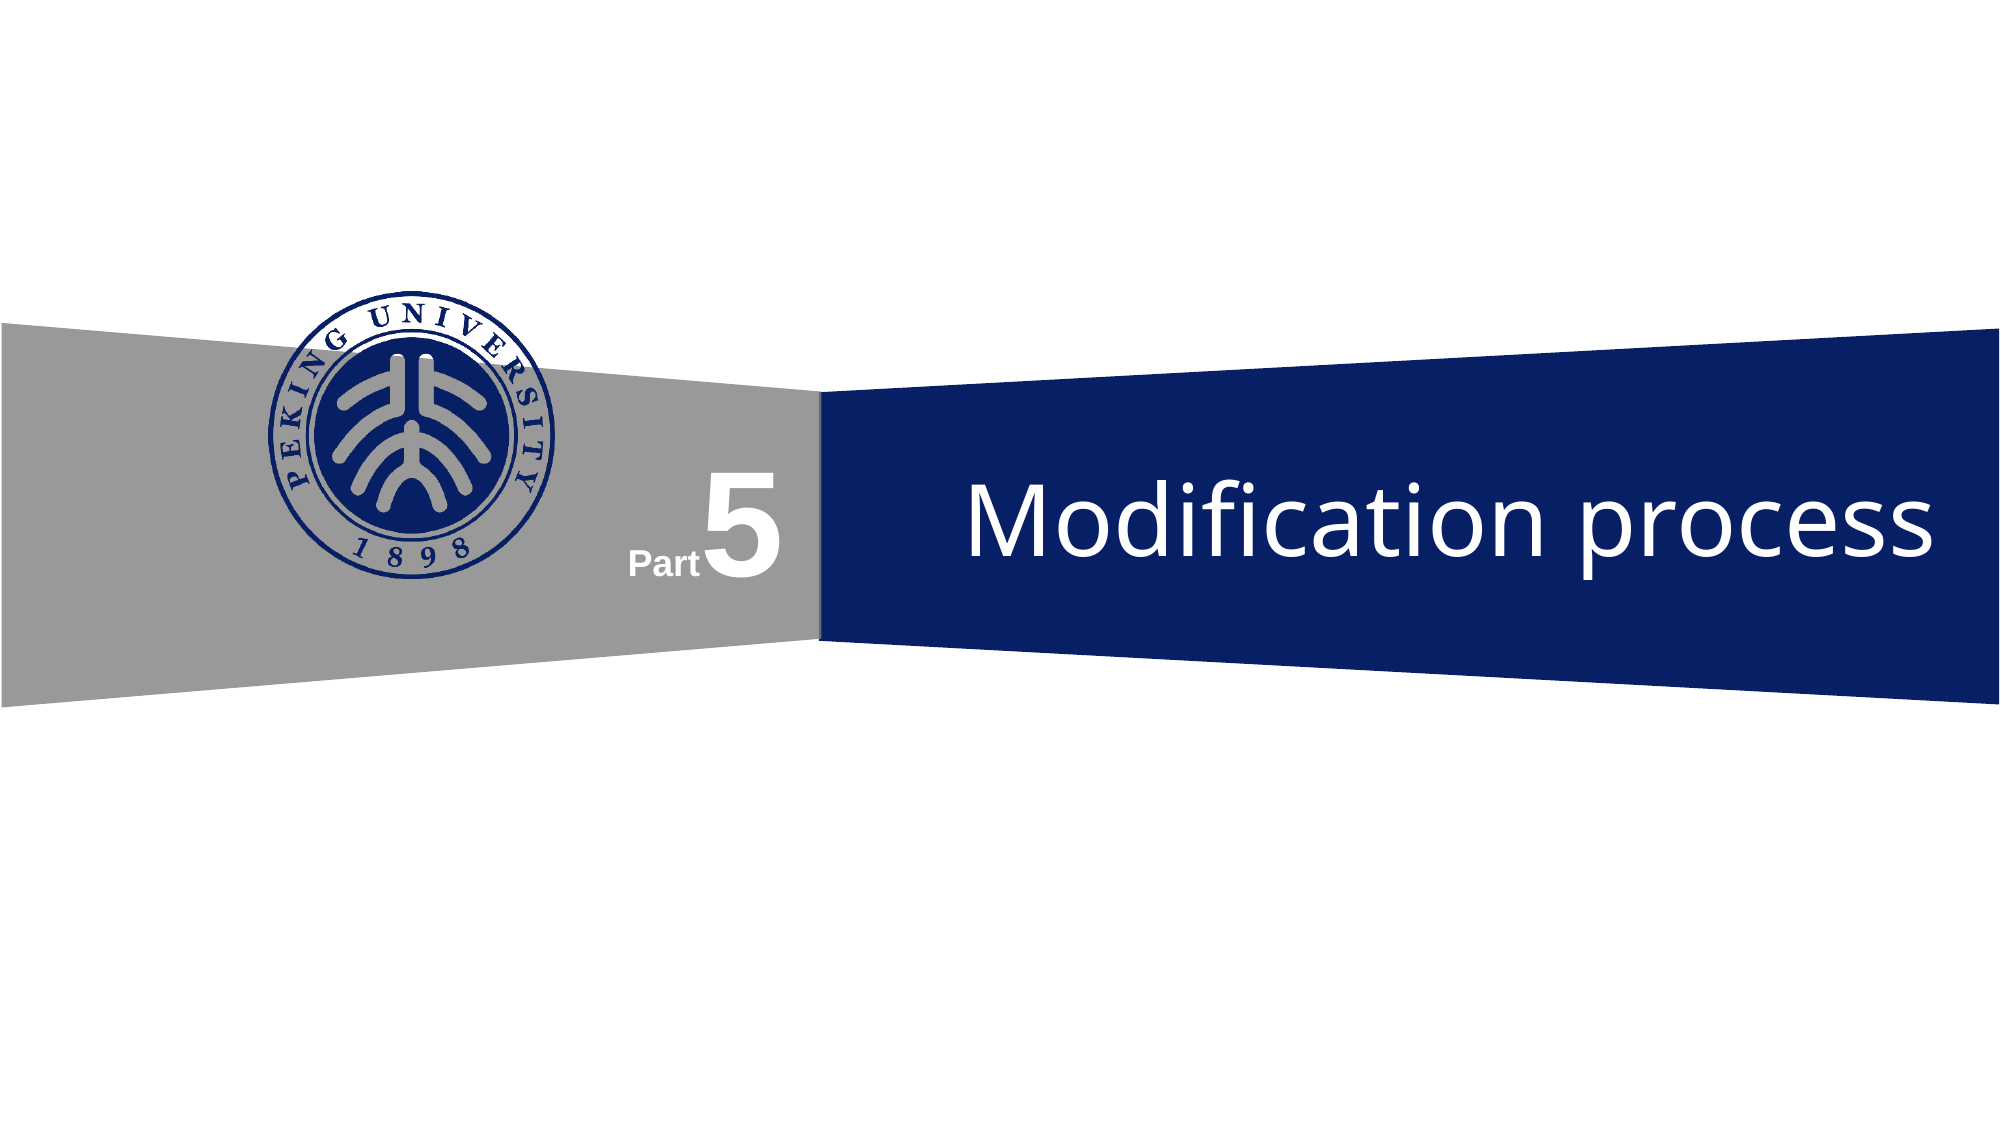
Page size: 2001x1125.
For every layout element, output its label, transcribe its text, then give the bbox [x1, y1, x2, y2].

text_box Part5 [612, 419, 799, 614]
picture [268, 291, 555, 579]
text_box Modification process [948, 449, 1953, 585]
